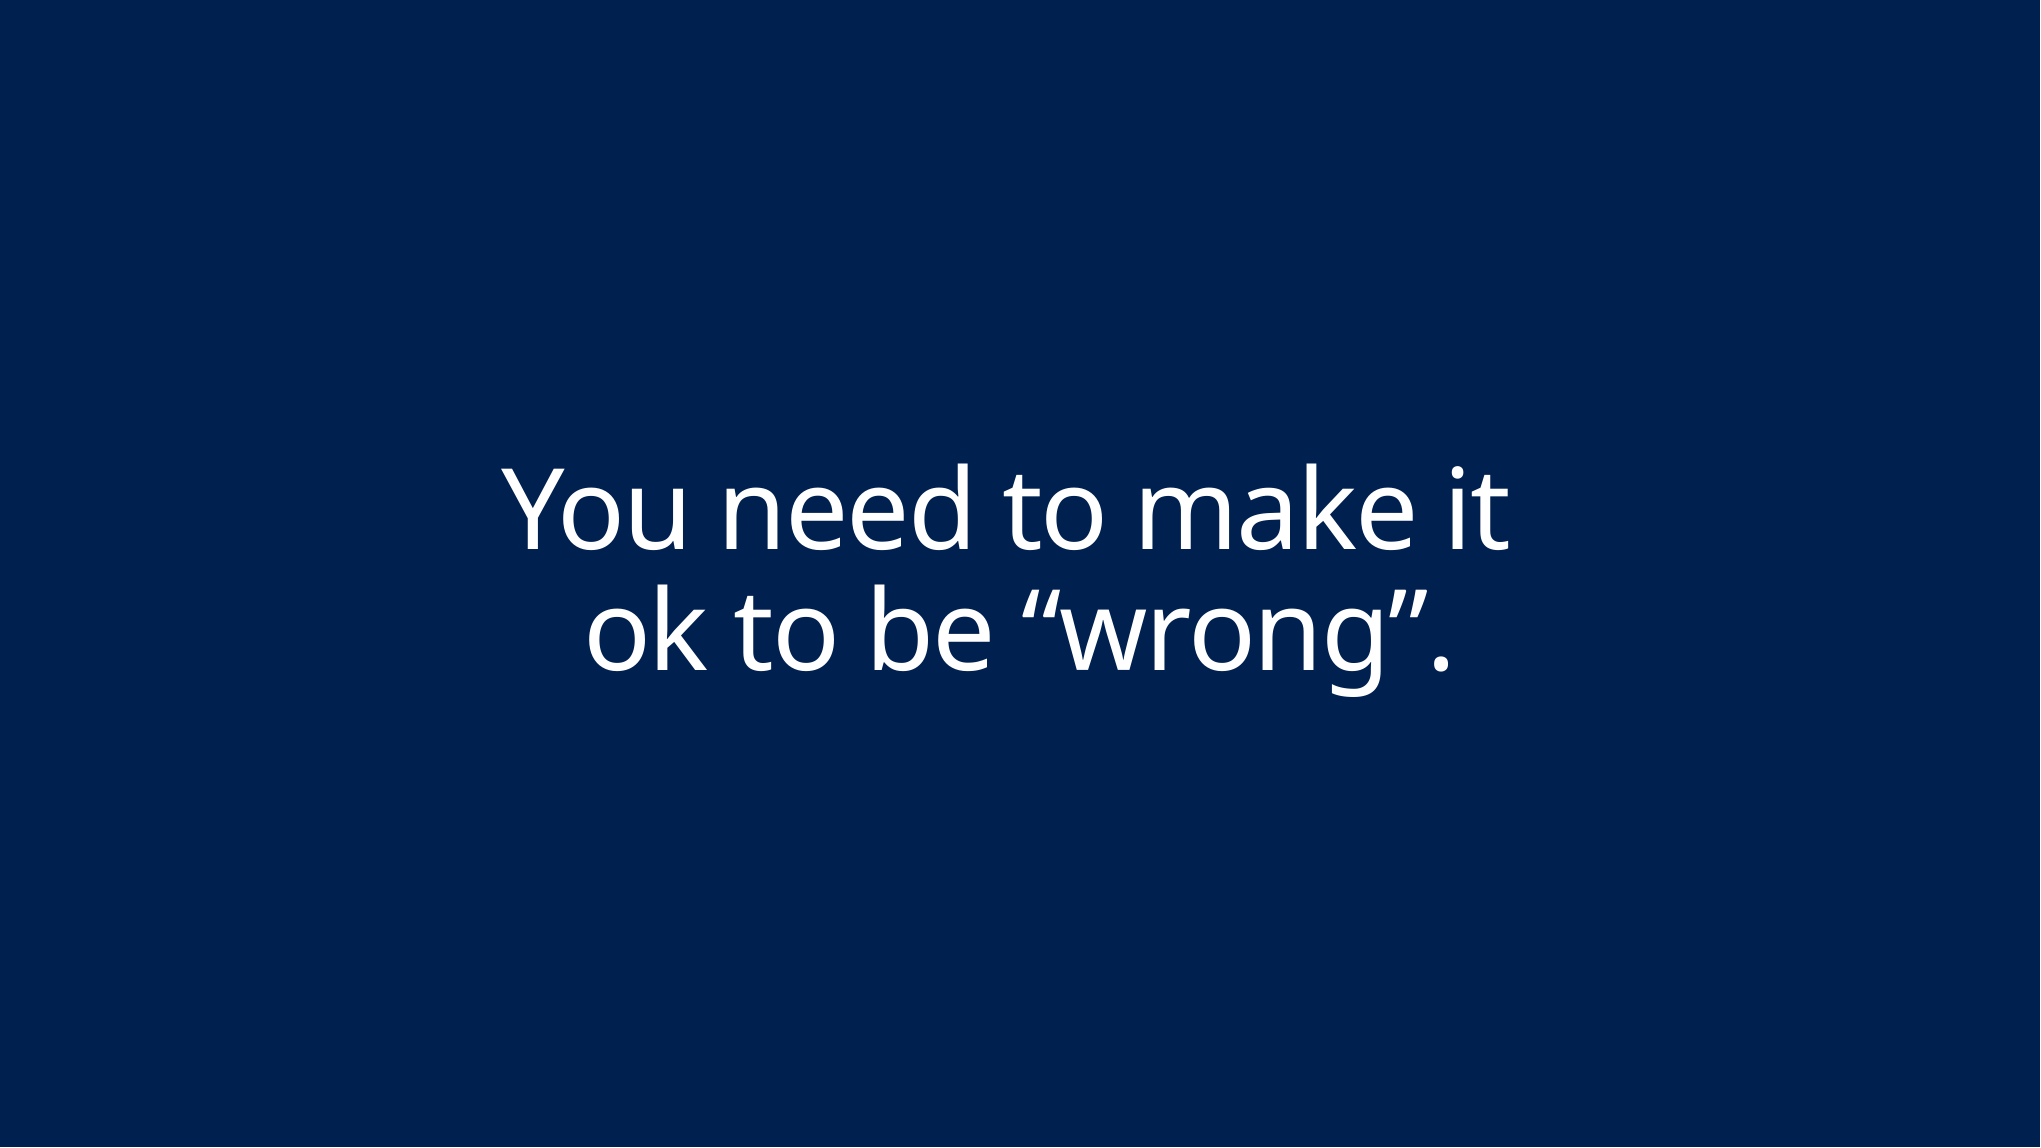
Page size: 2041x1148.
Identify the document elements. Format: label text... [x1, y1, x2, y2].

title You need to make it ok to be “wrong”. [0, 0, 2041, 1148]
